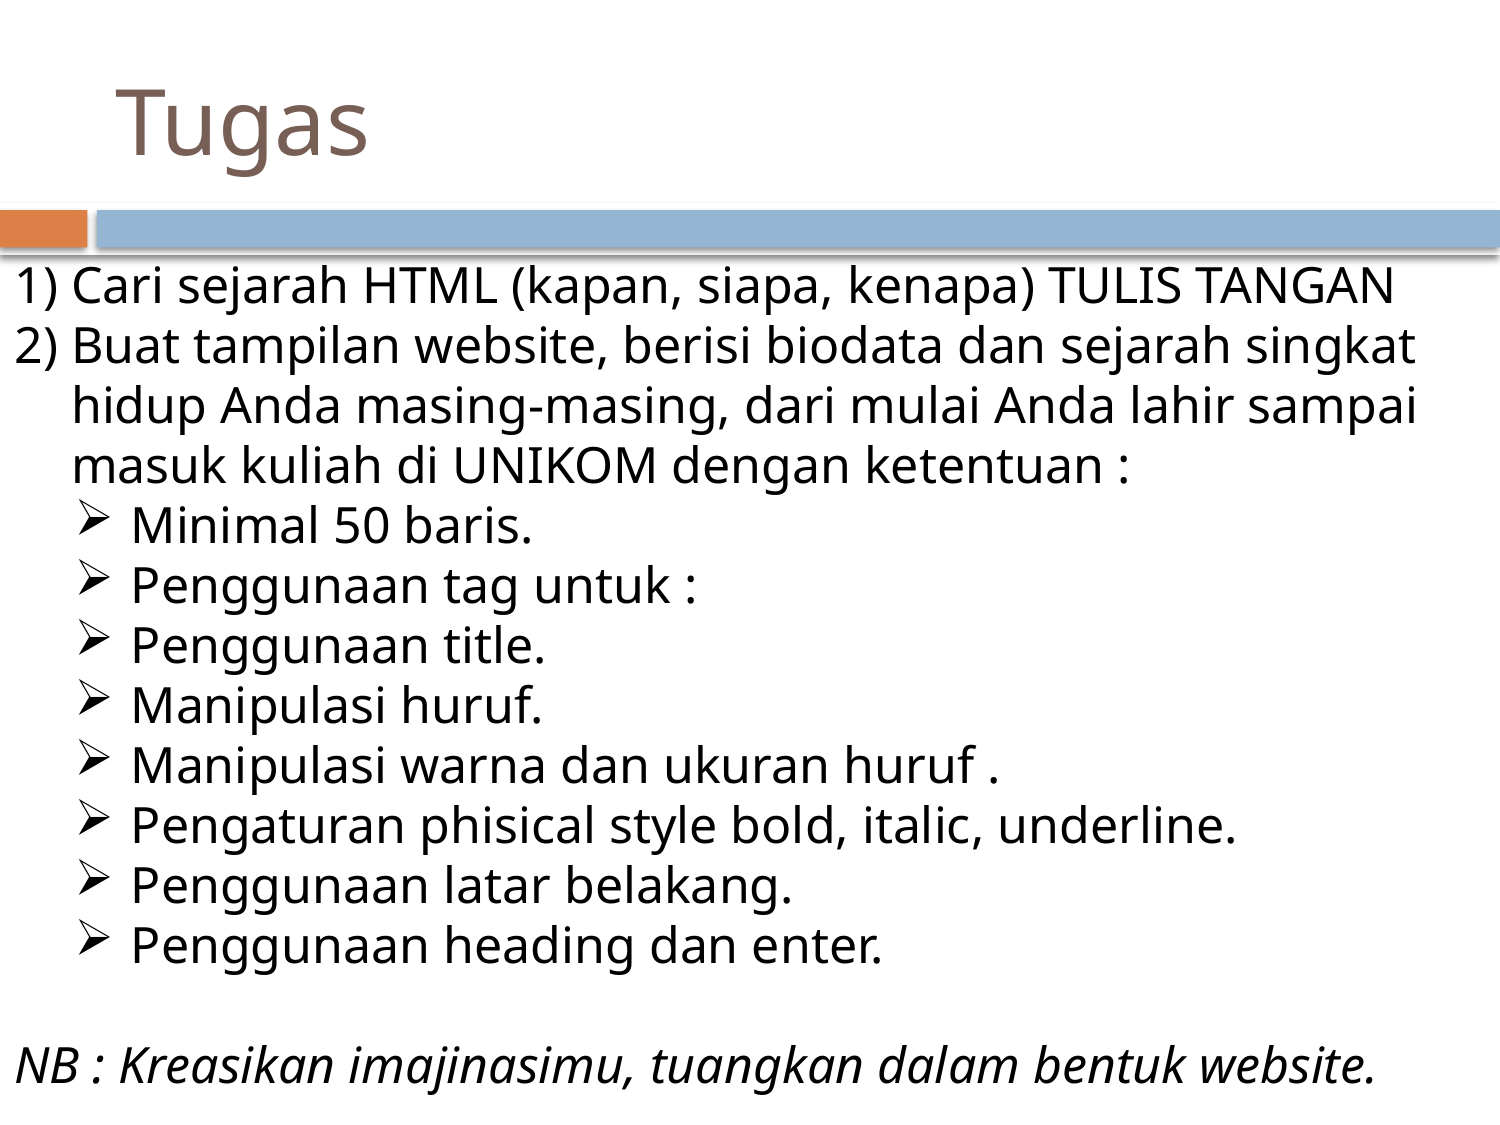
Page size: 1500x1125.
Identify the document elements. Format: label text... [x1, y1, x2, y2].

text_box Cari sejarah HTML (kapan, siapa, kenapa) TULIS TANGAN Buat tampilan website, berisi biodata dan sejarah singkat hidup Anda masing-masing, dari mulai Anda lahir sampai masuk kuliah di UNIKOM dengan ketentuan : Minimal 50 baris. Penggunaan tag untuk : Penggunaan title. Manipulasi huruf. Manipulasi warna dan ukuran huruf . Pengaturan phisical style bold, italic, underline. Penggunaan latar belakang. Penggunaan heading dan enter. NB : Kreasikan imajinasimu, tuangkan dalam bentuk website. [0, 246, 1500, 1101]
title Tugas [100, 37, 1438, 200]
